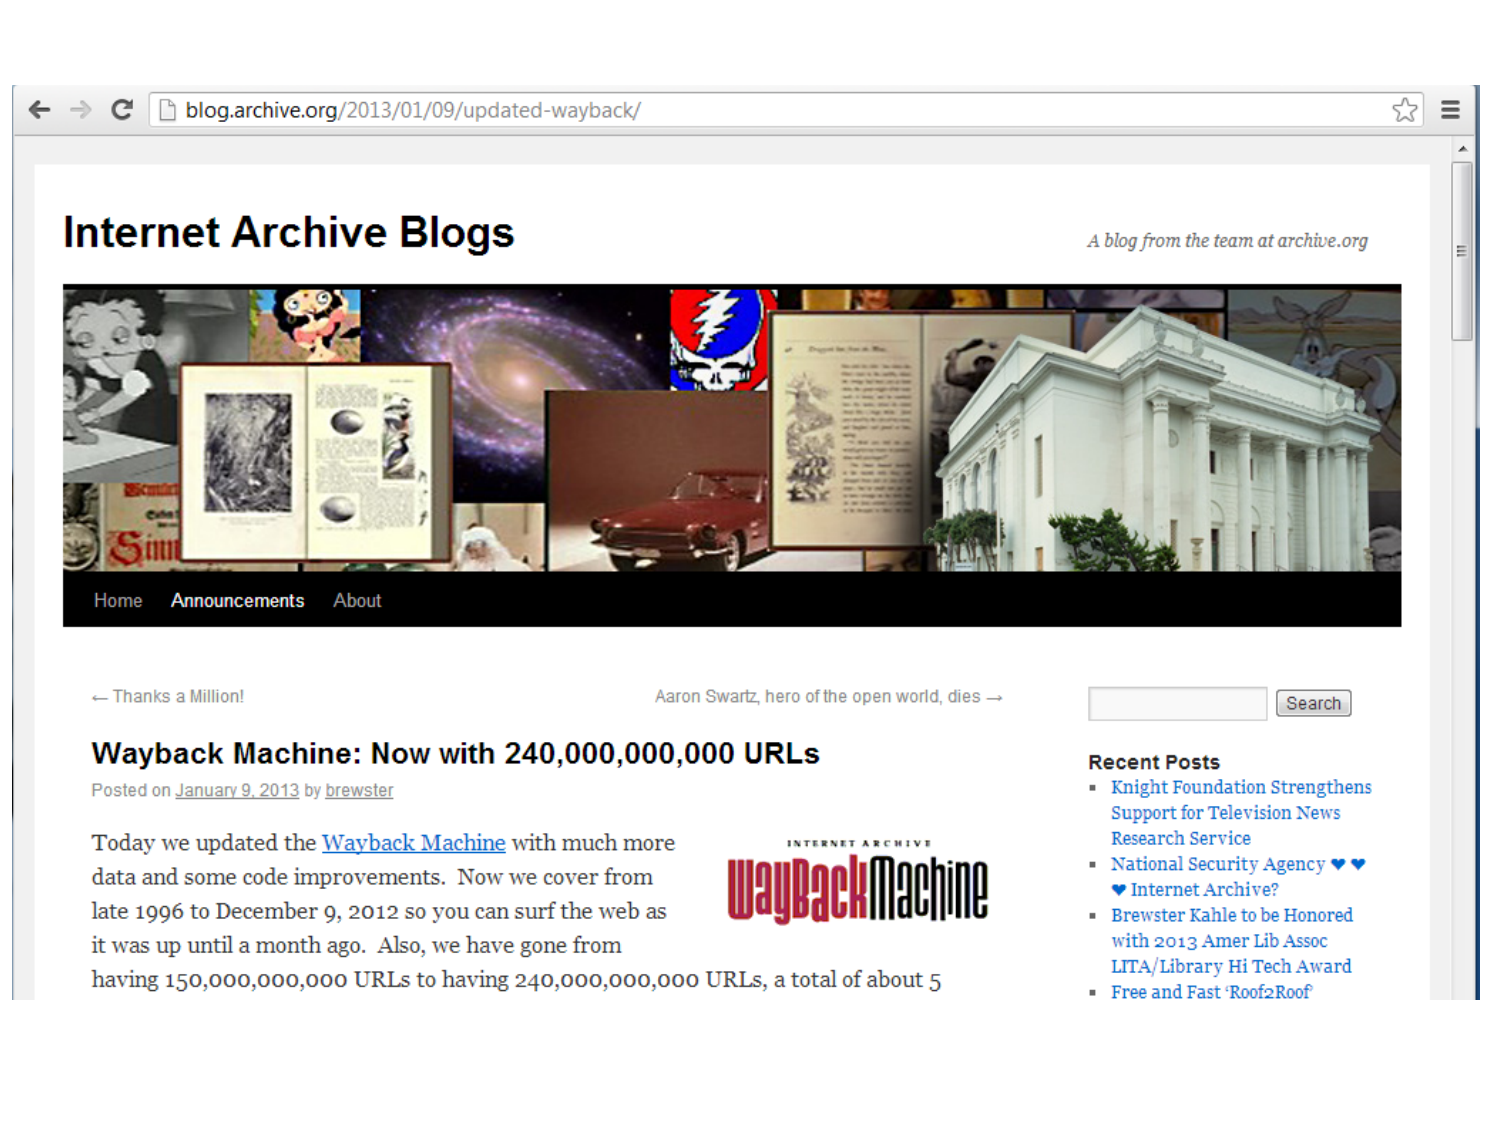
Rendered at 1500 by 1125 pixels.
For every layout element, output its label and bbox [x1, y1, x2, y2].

picture [12, 84, 1480, 1001]
